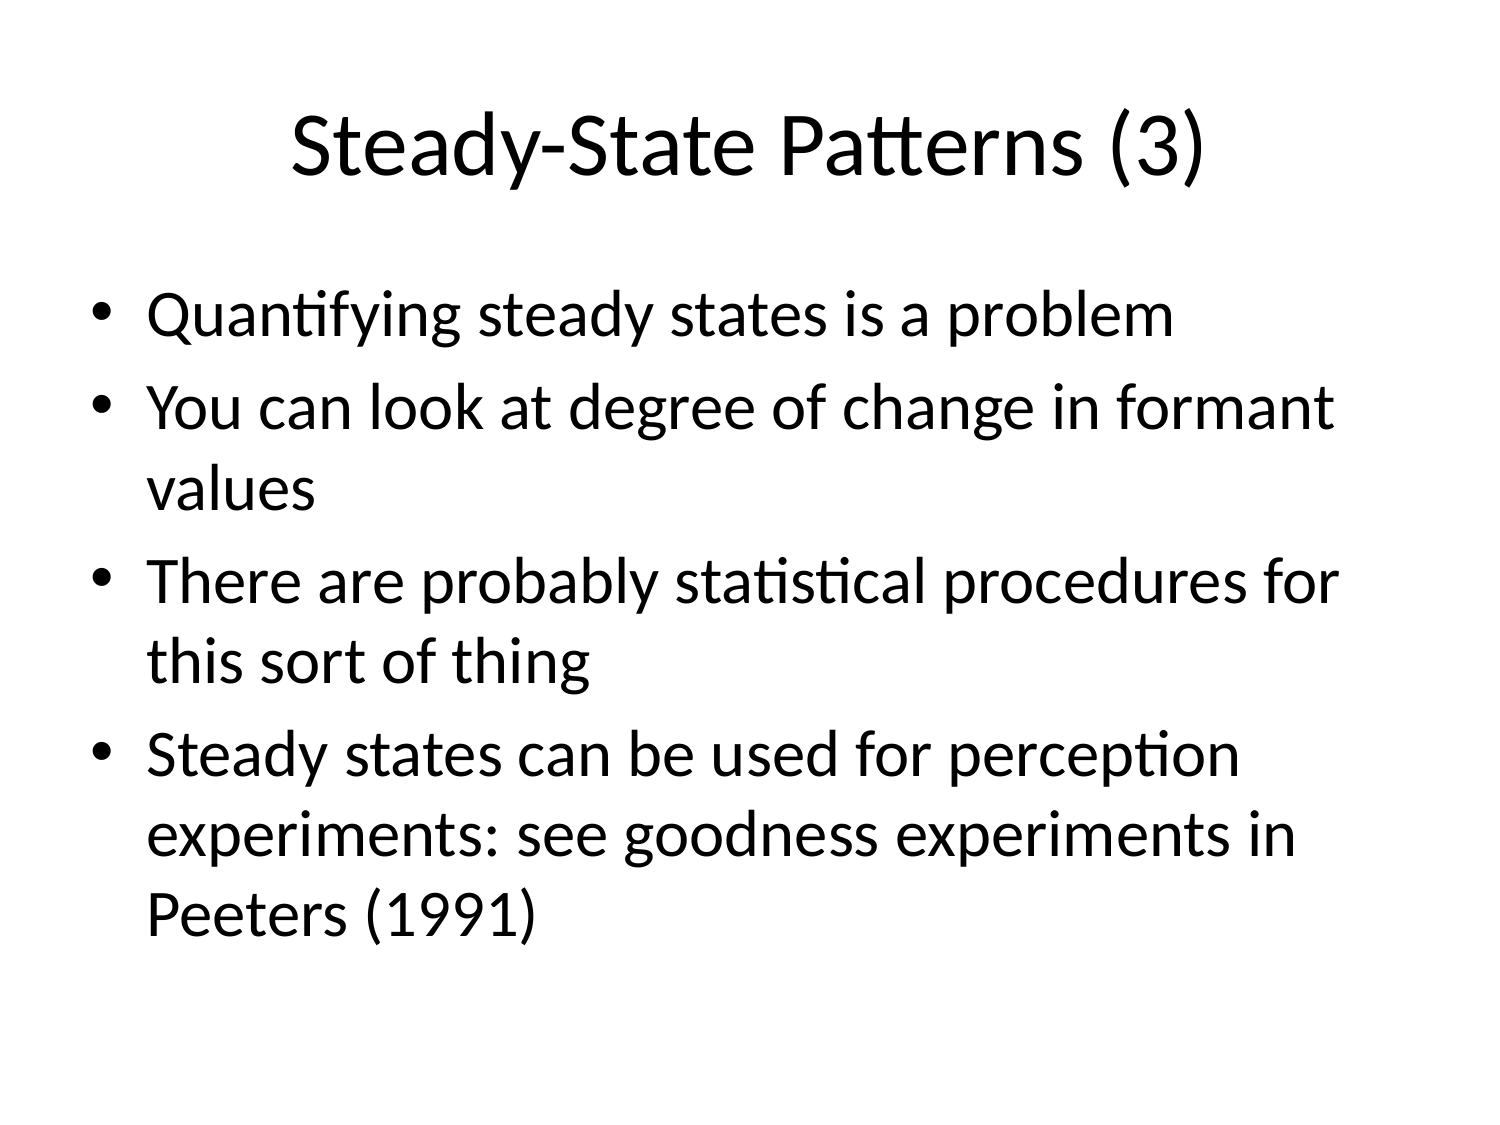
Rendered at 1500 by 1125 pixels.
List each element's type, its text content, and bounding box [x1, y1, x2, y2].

list Quantifying steady states is a problem You can look at degree of change in formant values There are probably statistical procedures for this sort of thing Steady states can be used for perception experiments: see goodness experiments in Peeters (1991) [75, 262, 1425, 1005]
title Steady-State Patterns (3) [75, 45, 1425, 233]
